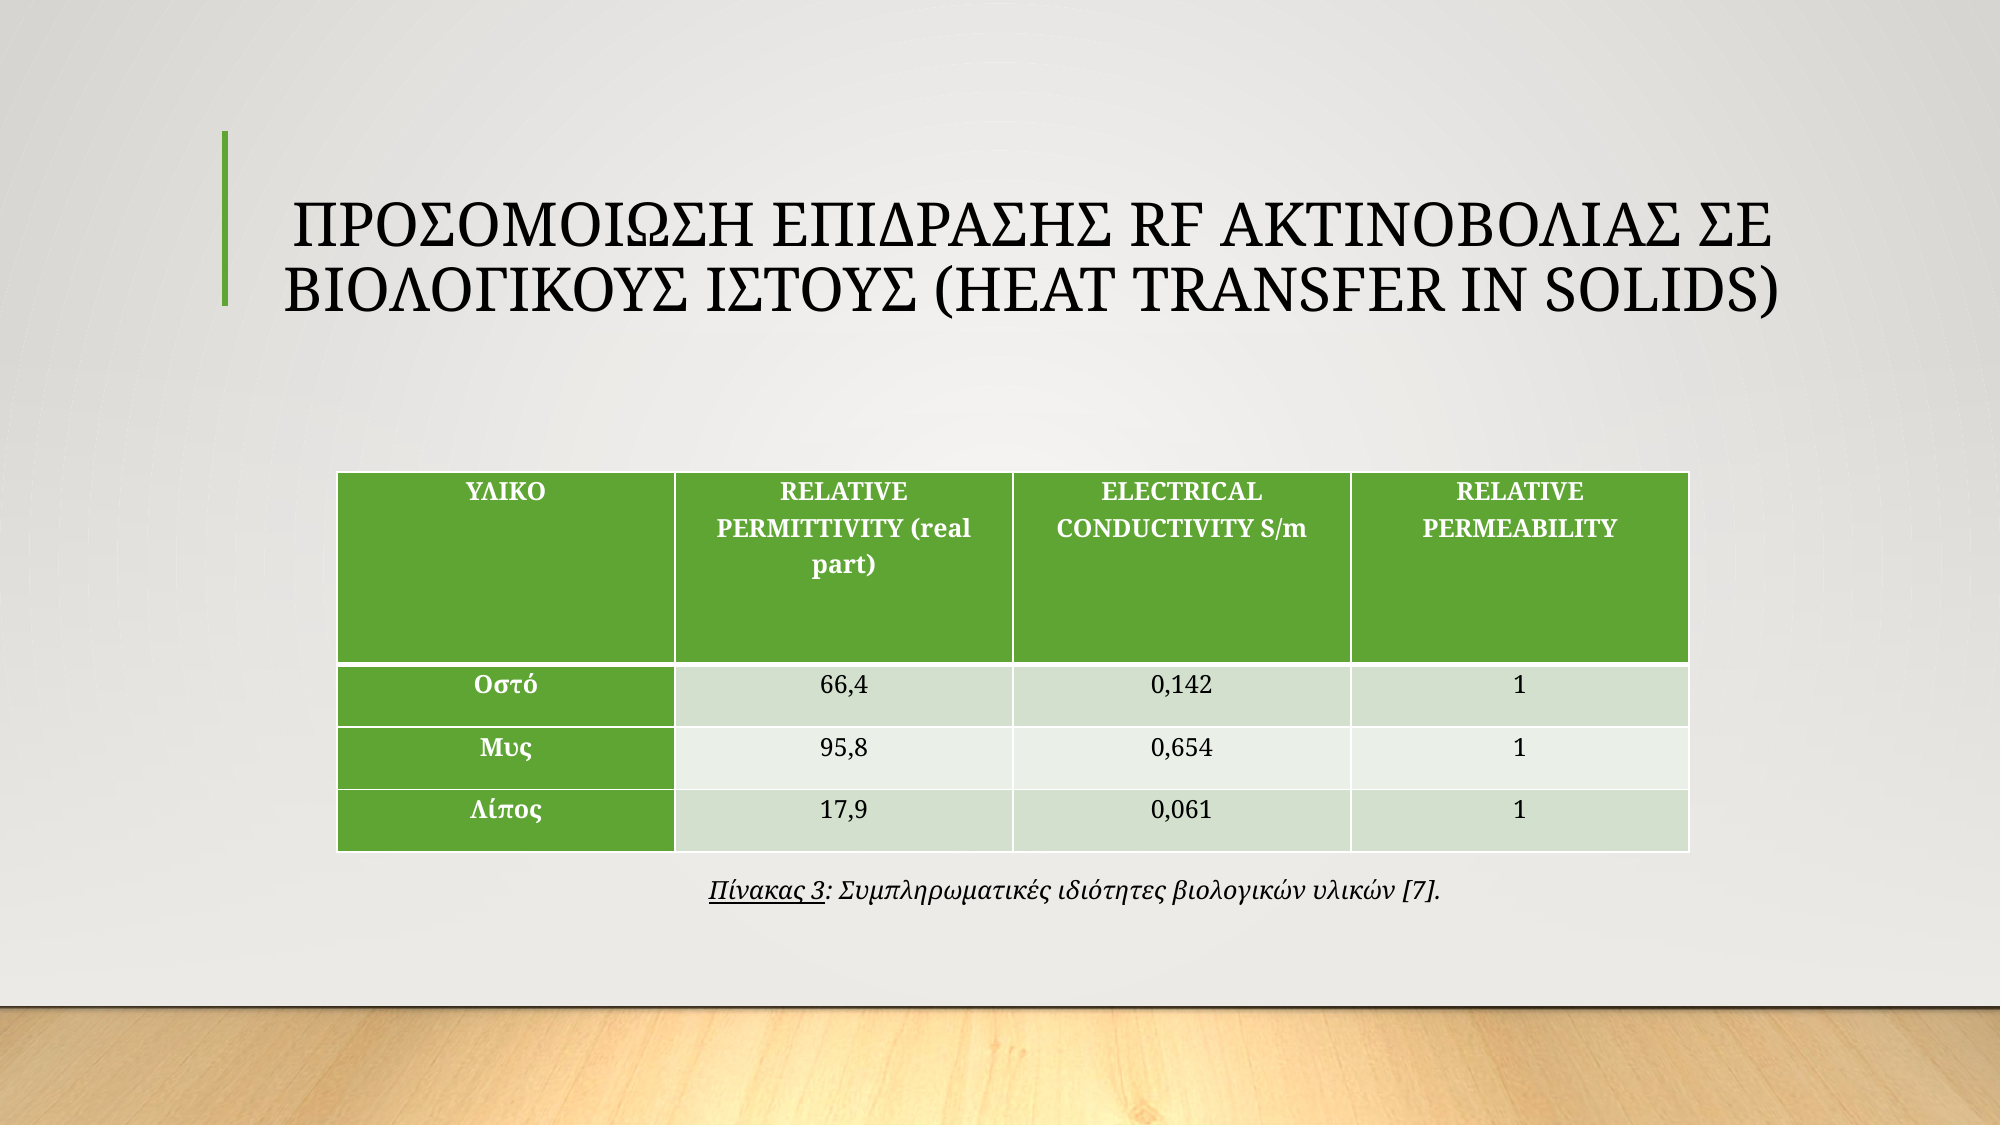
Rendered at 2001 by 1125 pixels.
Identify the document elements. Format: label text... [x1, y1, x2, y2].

table_cell 17,9 [676, 790, 1012, 851]
table_header ΥΛΙΚΟ [338, 473, 674, 662]
table_cell 95,8 [676, 728, 1012, 789]
table_cell 1 [1352, 667, 1688, 726]
table_cell 0,654 [1014, 728, 1350, 789]
table_header RELATIVE PERMITTIVITY (real part) [676, 473, 1012, 662]
title ΠΡΟΣΟΜΟΙΩΣΗ ΕΠΙΔΡΑΣΗΣ RF ΑΚΤΙΝΟΒΟΛΙΑΣ ΣΕ ΒΙΟΛΟΓΙΚΟΥΣ ΙΣΤΟΥΣ (HEAT TRANSFER IN SOLIDS) [251, 126, 1814, 333]
table_cell 1 [1352, 790, 1688, 851]
table_cell 1 [1352, 728, 1688, 789]
table_cell Οστό [338, 667, 674, 726]
text_box Πίνακας 3: Συμπληρωματικές ιδιότητες βιολογικών υλικών [7]. [604, 867, 1546, 958]
table_cell 66,4 [676, 667, 1012, 726]
table_header ELECTRICAL CONDUCTIVITY S/m [1014, 473, 1350, 662]
table_cell 0,142 [1014, 667, 1350, 726]
table_header RELATIVE PERMEABILITY [1352, 473, 1688, 662]
table_cell Μυς [338, 728, 674, 789]
table_cell 0,061 [1014, 790, 1350, 851]
picture [0, 1006, 2000, 1125]
table_cell Λίπος [338, 790, 674, 851]
